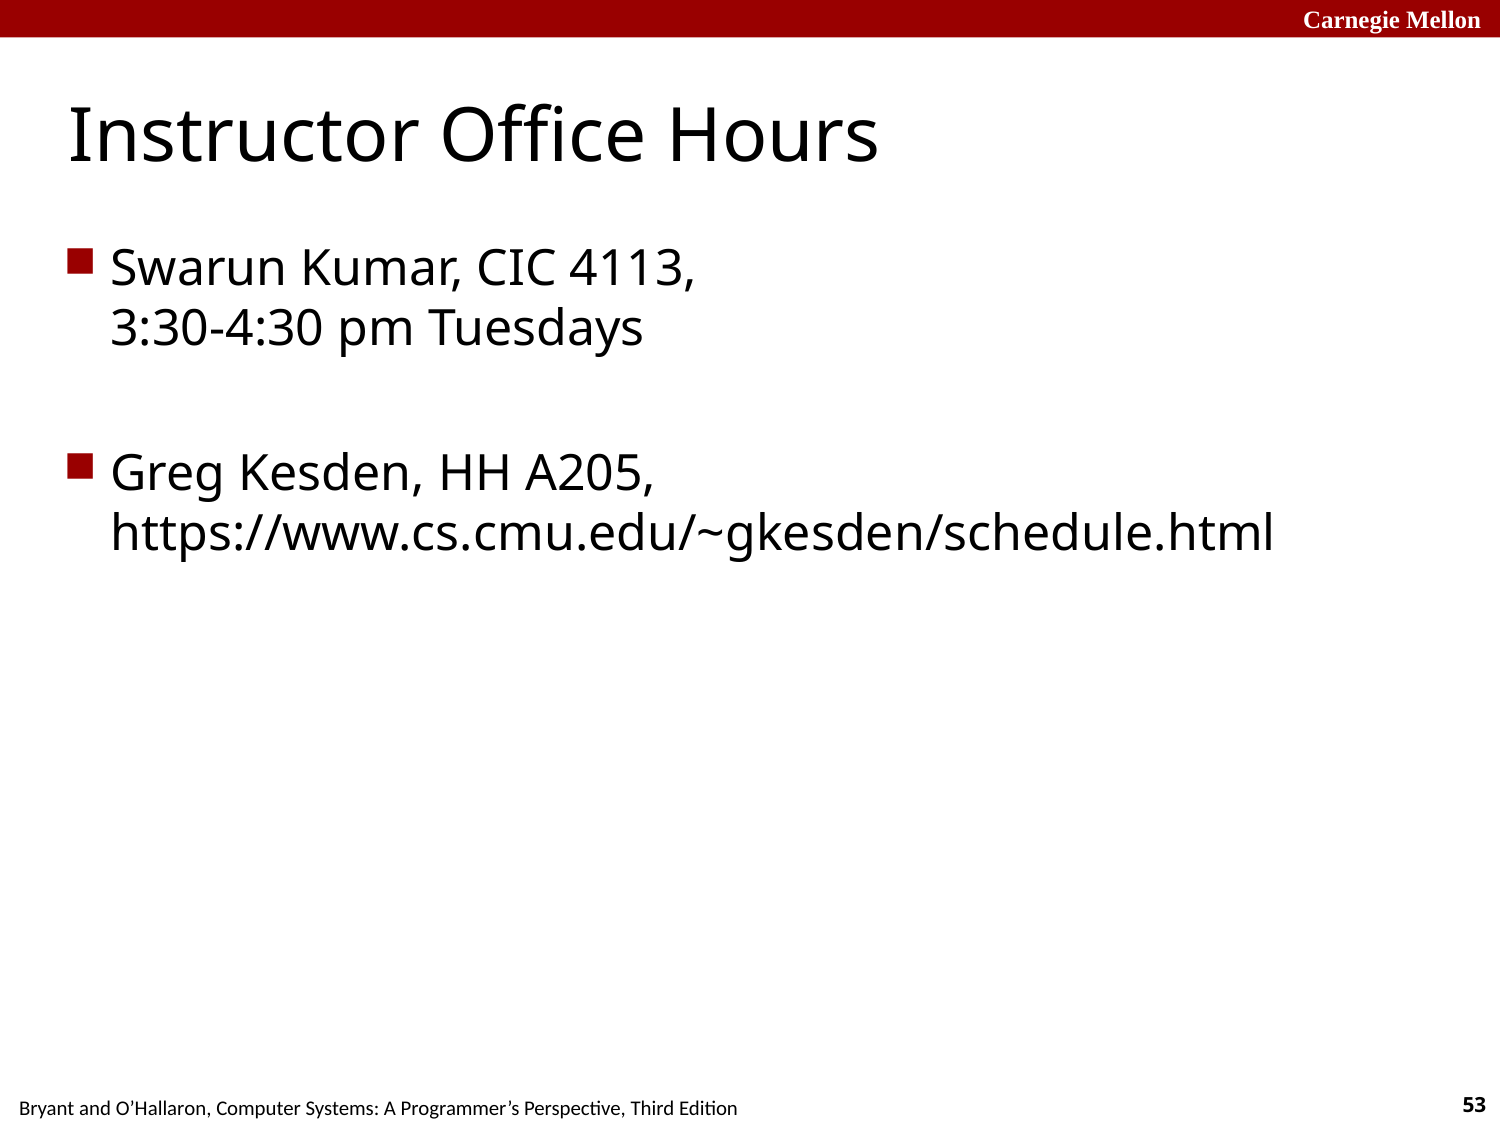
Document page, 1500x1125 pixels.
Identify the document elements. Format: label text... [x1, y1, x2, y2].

title Instructor Office Hours [62, 41, 1438, 222]
list Swarun Kumar, CIC 4113, 3:30-4:30 pm Tuesdays Greg Kesden, HH A205, https://www.cs.cmu.edu/~gkesden/schedule.html [62, 228, 1438, 1122]
